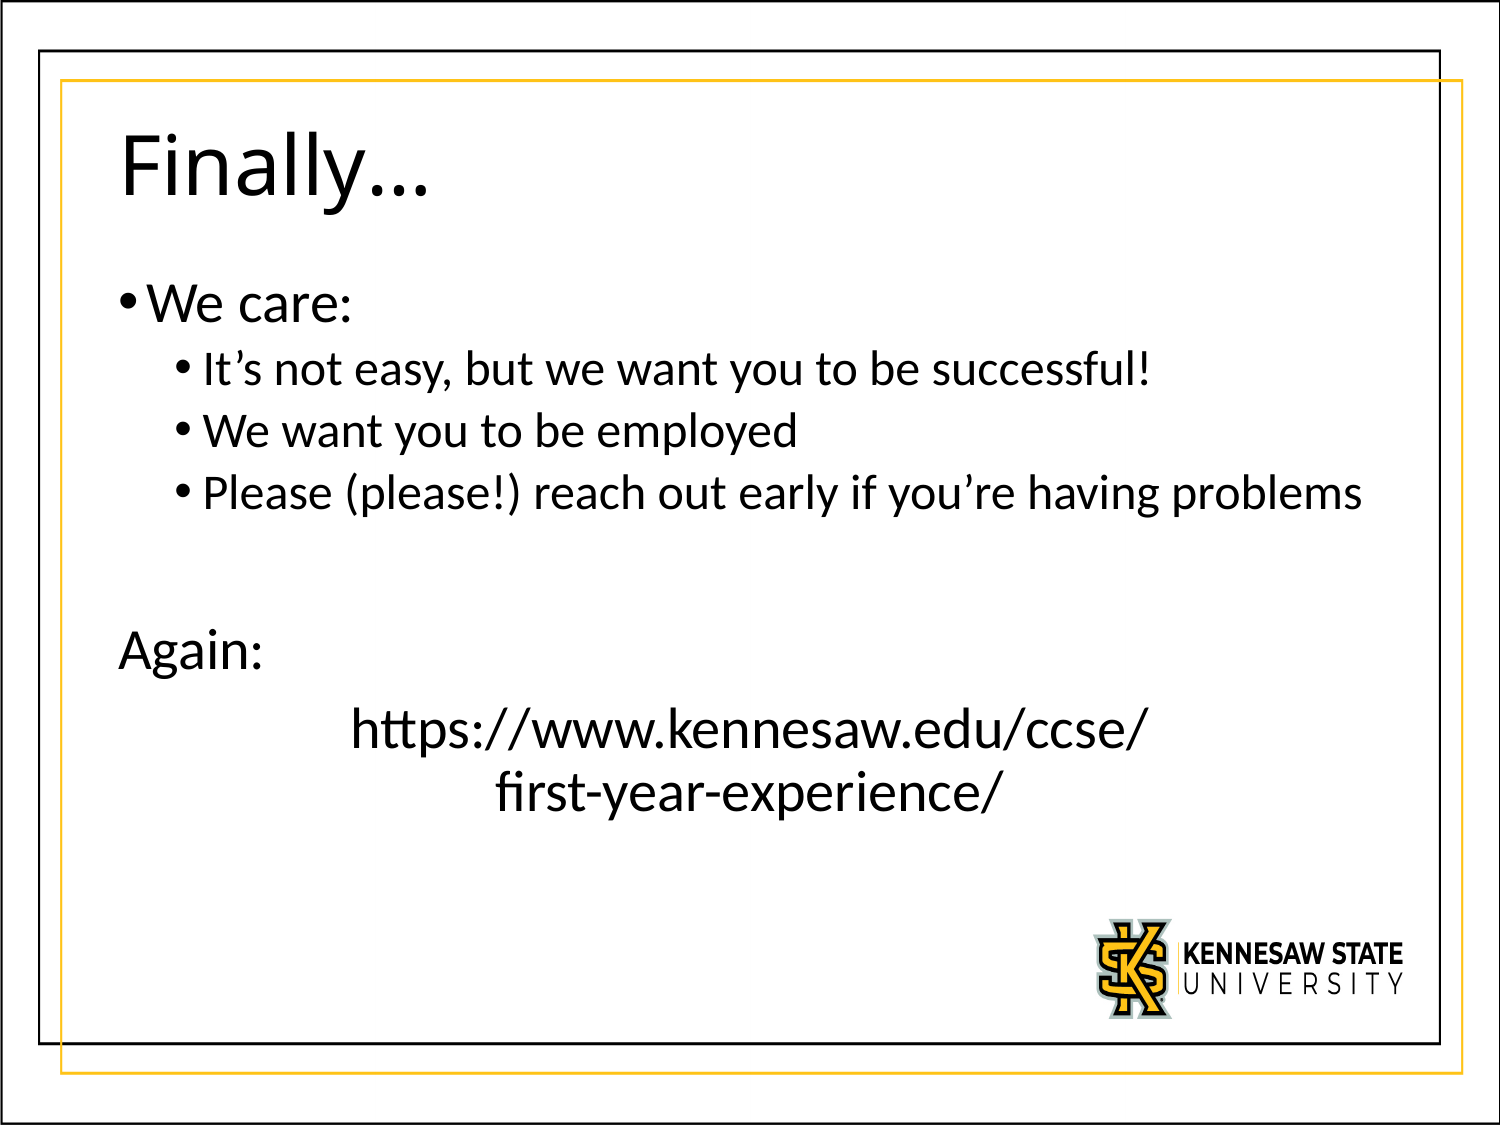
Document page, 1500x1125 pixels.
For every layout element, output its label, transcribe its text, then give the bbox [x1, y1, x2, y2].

title Finally… [103, 59, 1397, 264]
list We care: It’s not easy, but we want you to be successful! We want you to be employed Please (please!) reach out early if you’re having problems Again: https://www.kennesaw.edu/ccse/ first-year-experience/ [103, 264, 1397, 940]
picture [0, 0, 1500, 1125]
